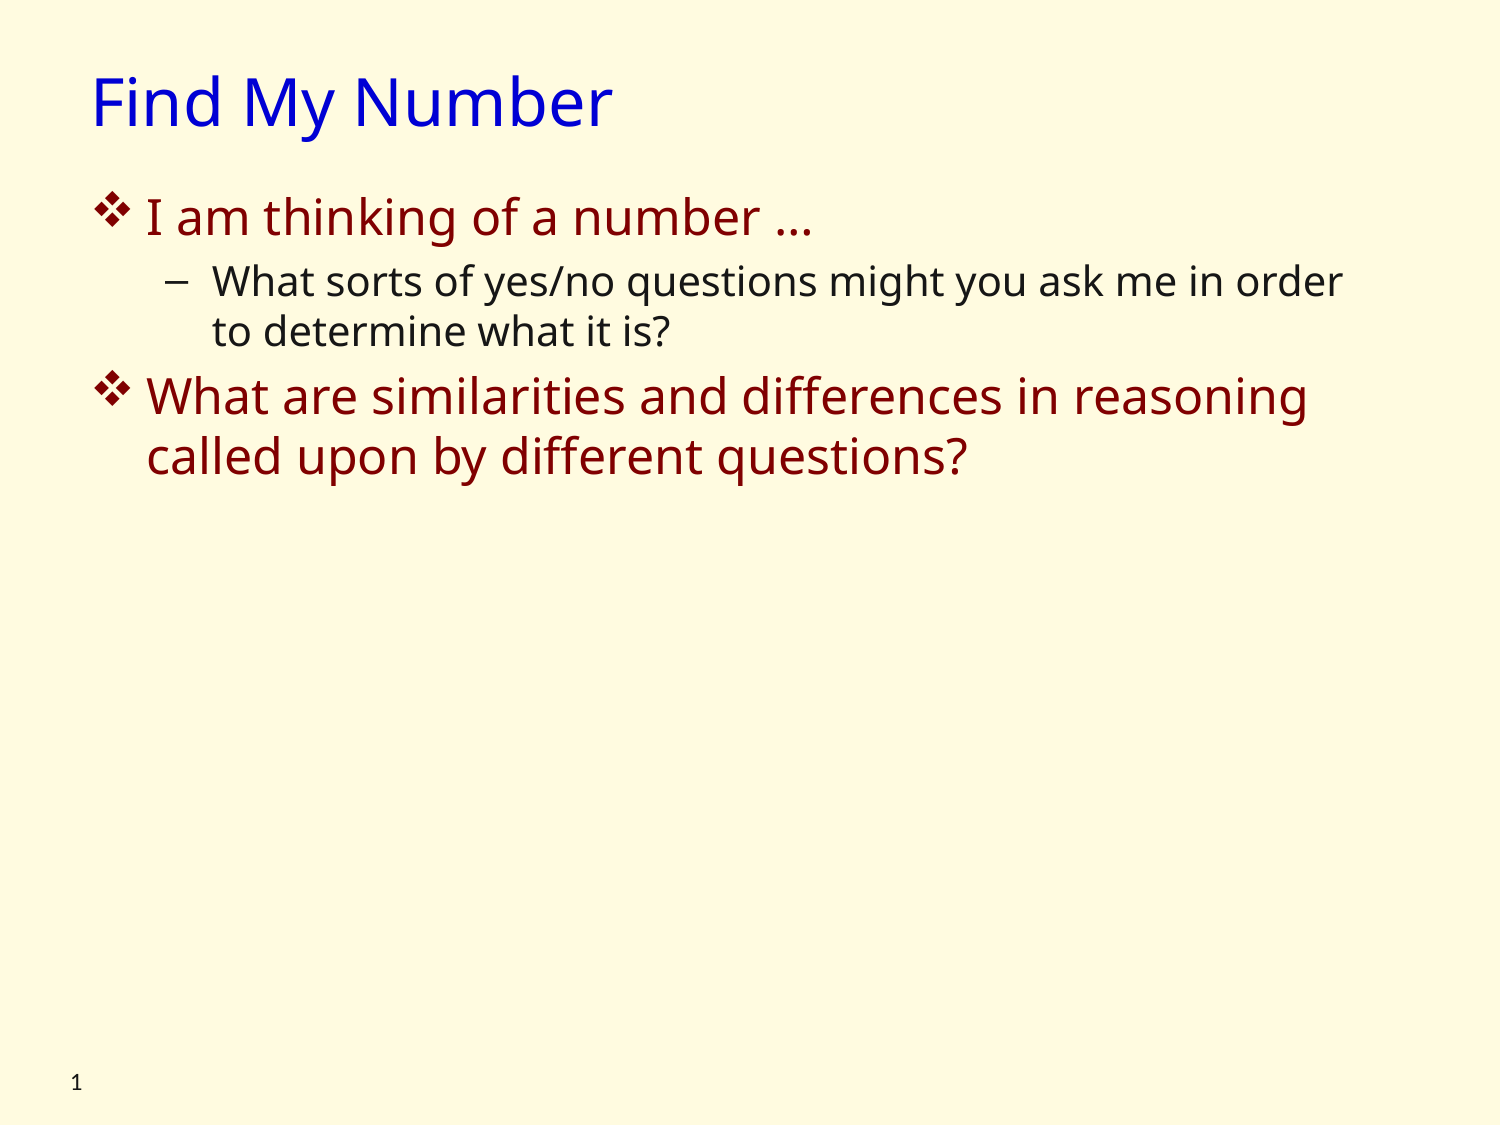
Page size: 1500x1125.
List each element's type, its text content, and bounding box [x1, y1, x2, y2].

title Find My Number [75, 45, 1425, 155]
list I am thinking of a number … What sorts of yes/no questions might you ask me in order to determine what it is? What are similarities and differences in reasoning called upon by different questions? [75, 178, 1366, 521]
slide_number 1 [18, 1050, 98, 1111]
